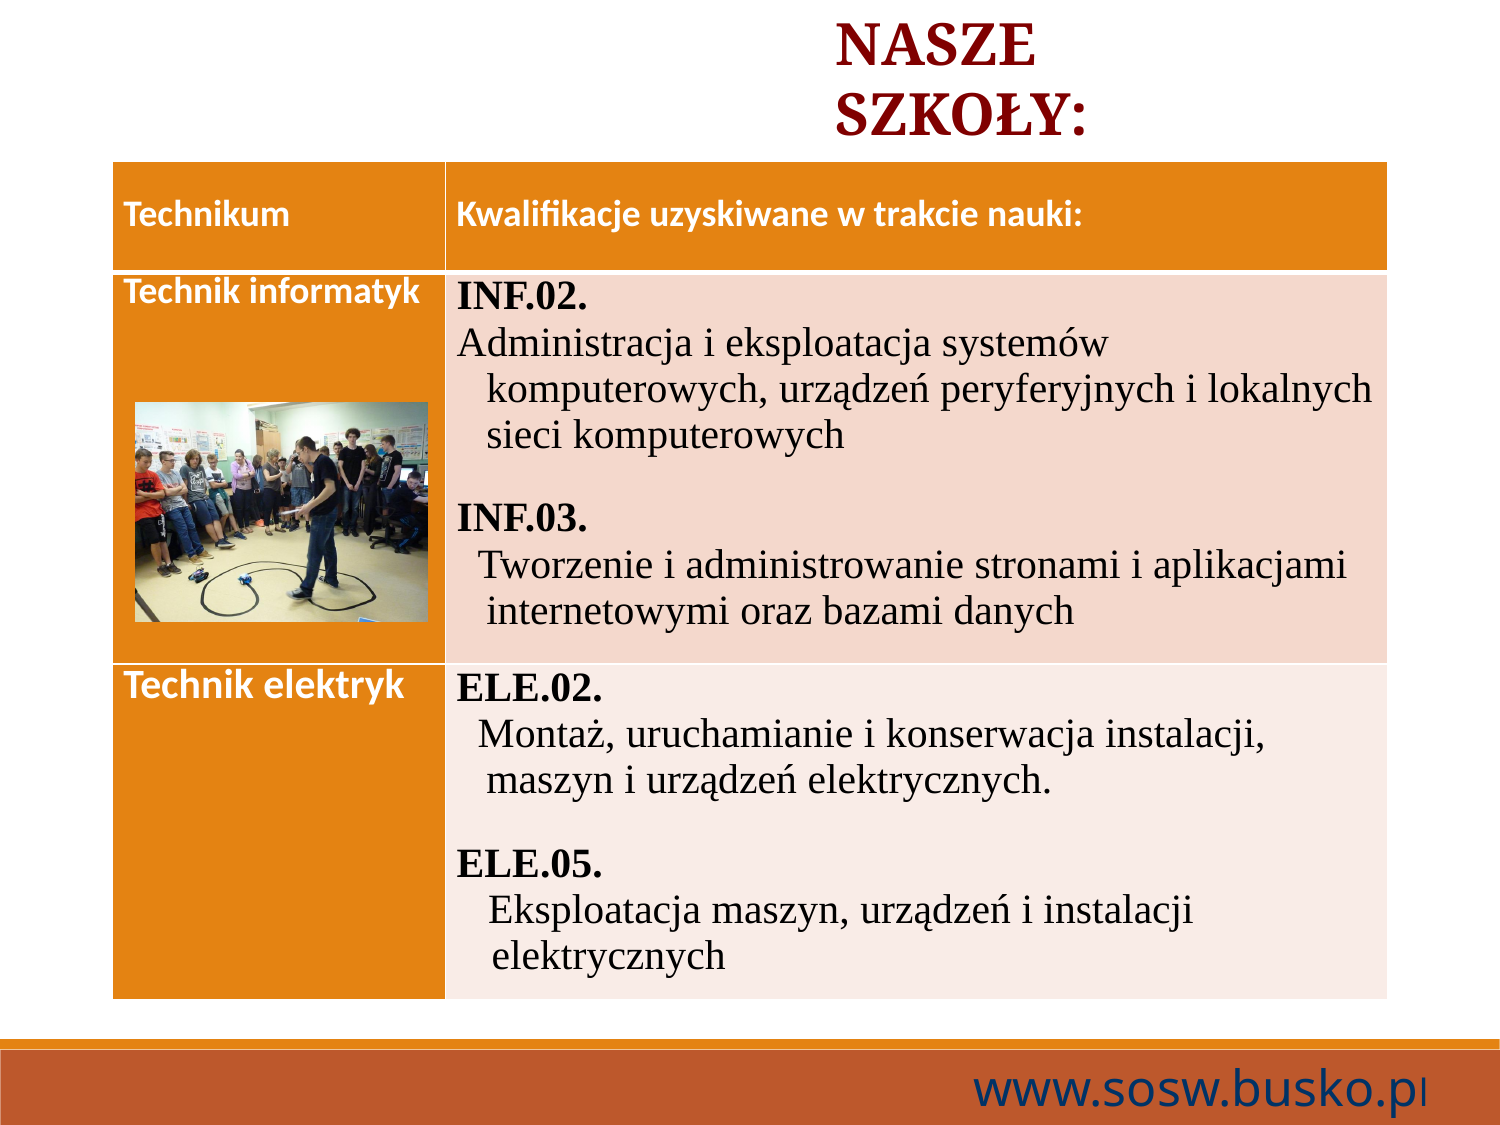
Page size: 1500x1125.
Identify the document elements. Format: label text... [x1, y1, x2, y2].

table_header Kwalifikacje uzyskiwane w trakcie nauki: [446, 162, 1387, 270]
table_header Technikum [113, 162, 445, 270]
text_box NASZE SZKOŁY: [820, 0, 1306, 97]
text_box www.sosw.busko.pl [958, 1049, 1444, 1124]
table_cell Technik informatyk [113, 275, 445, 663]
table_cell INF.02. Administracja i eksploatacja systemów komputerowych, urządzeń peryferyjnych i lokalnych sieci komputerowych INF.03. Tworzenie i administrowanie stronami i aplikacjami internetowymi oraz bazami danych [446, 275, 1387, 663]
picture [135, 402, 428, 622]
table_cell ELE.02. Montaż, uruchamianie i konserwacja instalacji, maszyn i urządzeń elektrycznych. ELE.05. Eksploatacja maszyn, urządzeń i instalacji elektrycznych [446, 665, 1387, 999]
table_cell Technik elektryk [113, 665, 445, 999]
